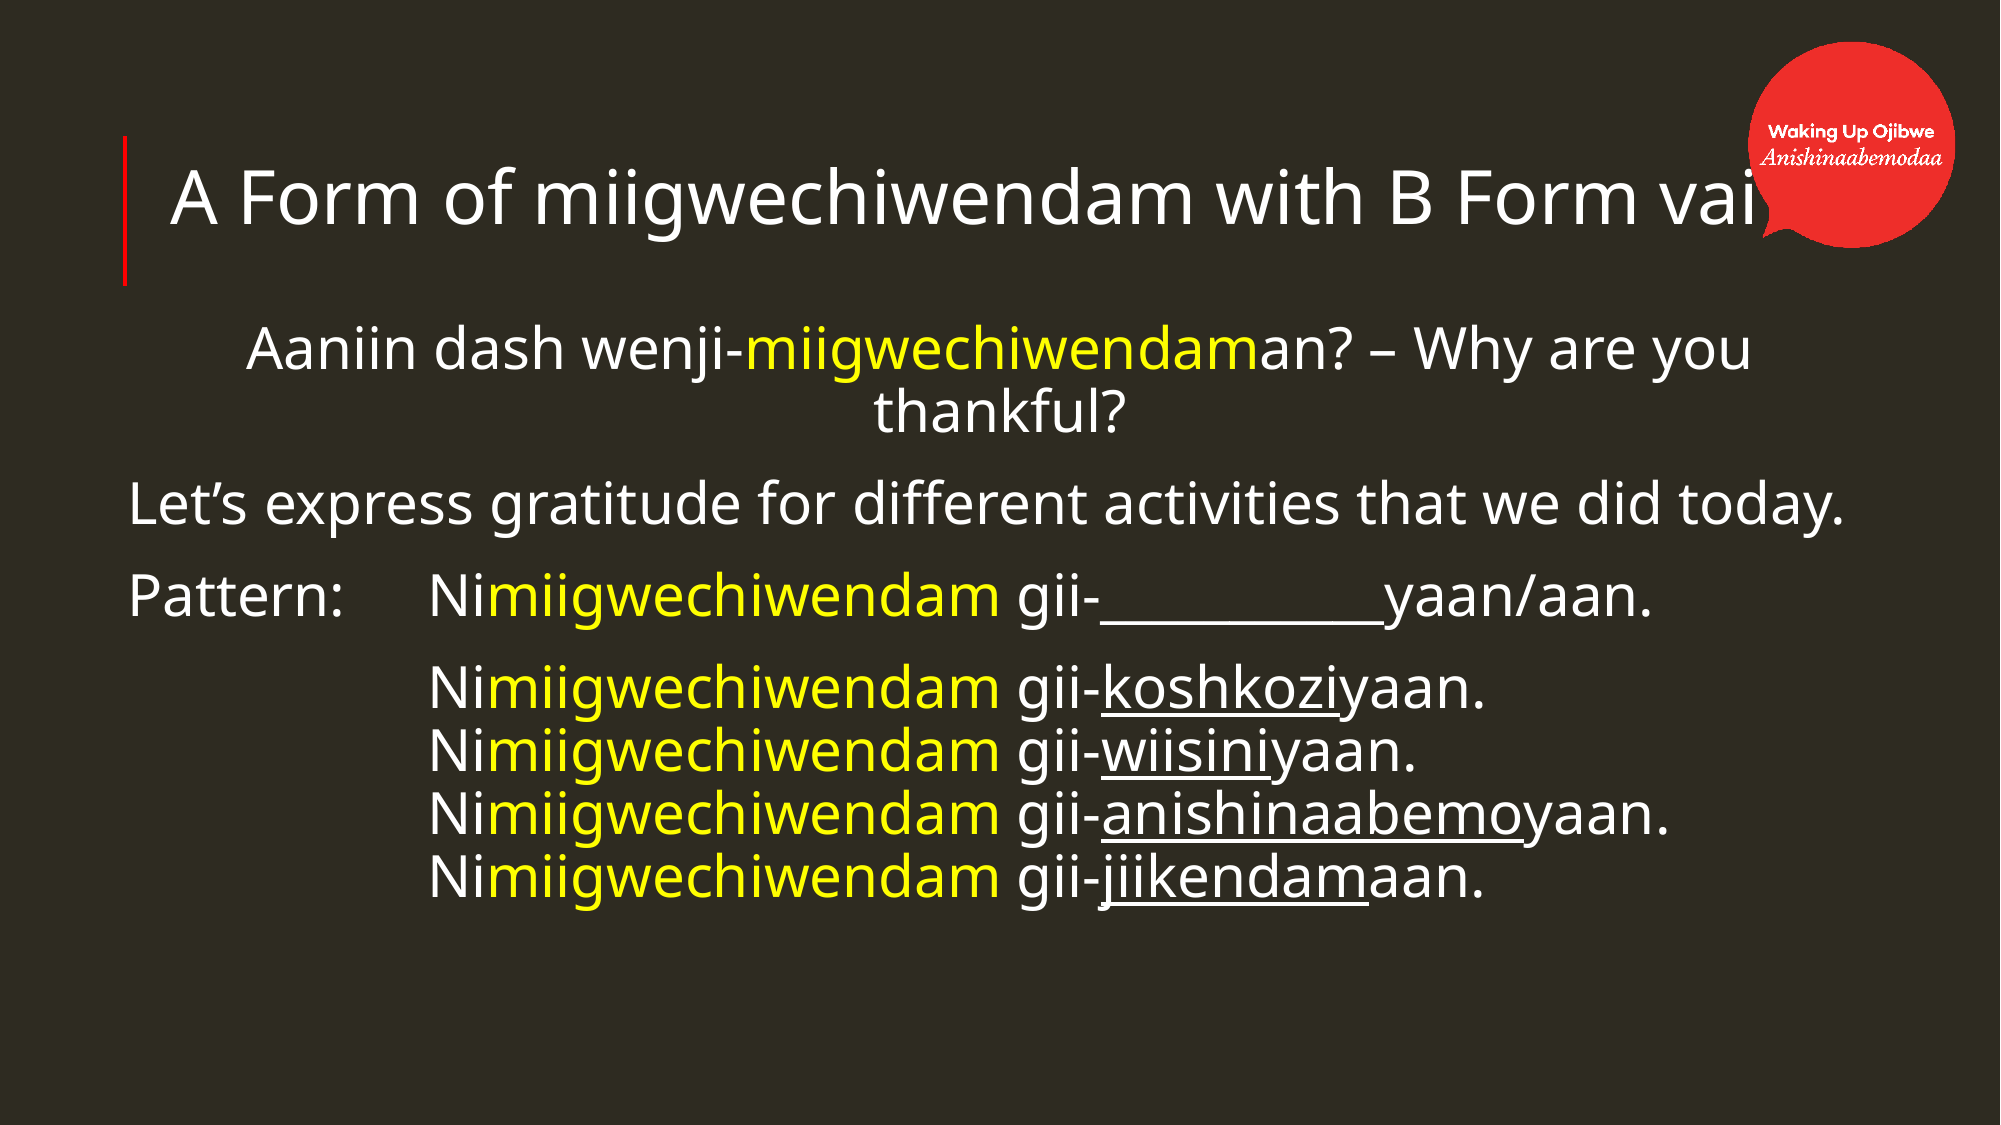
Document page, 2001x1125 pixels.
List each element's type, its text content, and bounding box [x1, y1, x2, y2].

picture [1736, 32, 1963, 259]
text_box A Form of miigwechiwendam with B Form vai [155, 142, 1729, 247]
list Aaniin dash wenji-miigwechiwendaman? – Why are you thankful? Let’s express gratitude for different activities that we did today. Pattern: Nimiigwechiwendam gii-___________yaan/aan. Nimiigwechiwendam gii-koshkoziyaan. Nimiigwechiwendam gii-wiisiniyaan. Nimiigwechiwendam gii-anishinaabemoyaan. Nimiigwechiwendam gii-jiikendamaan. [119, 311, 1881, 984]
